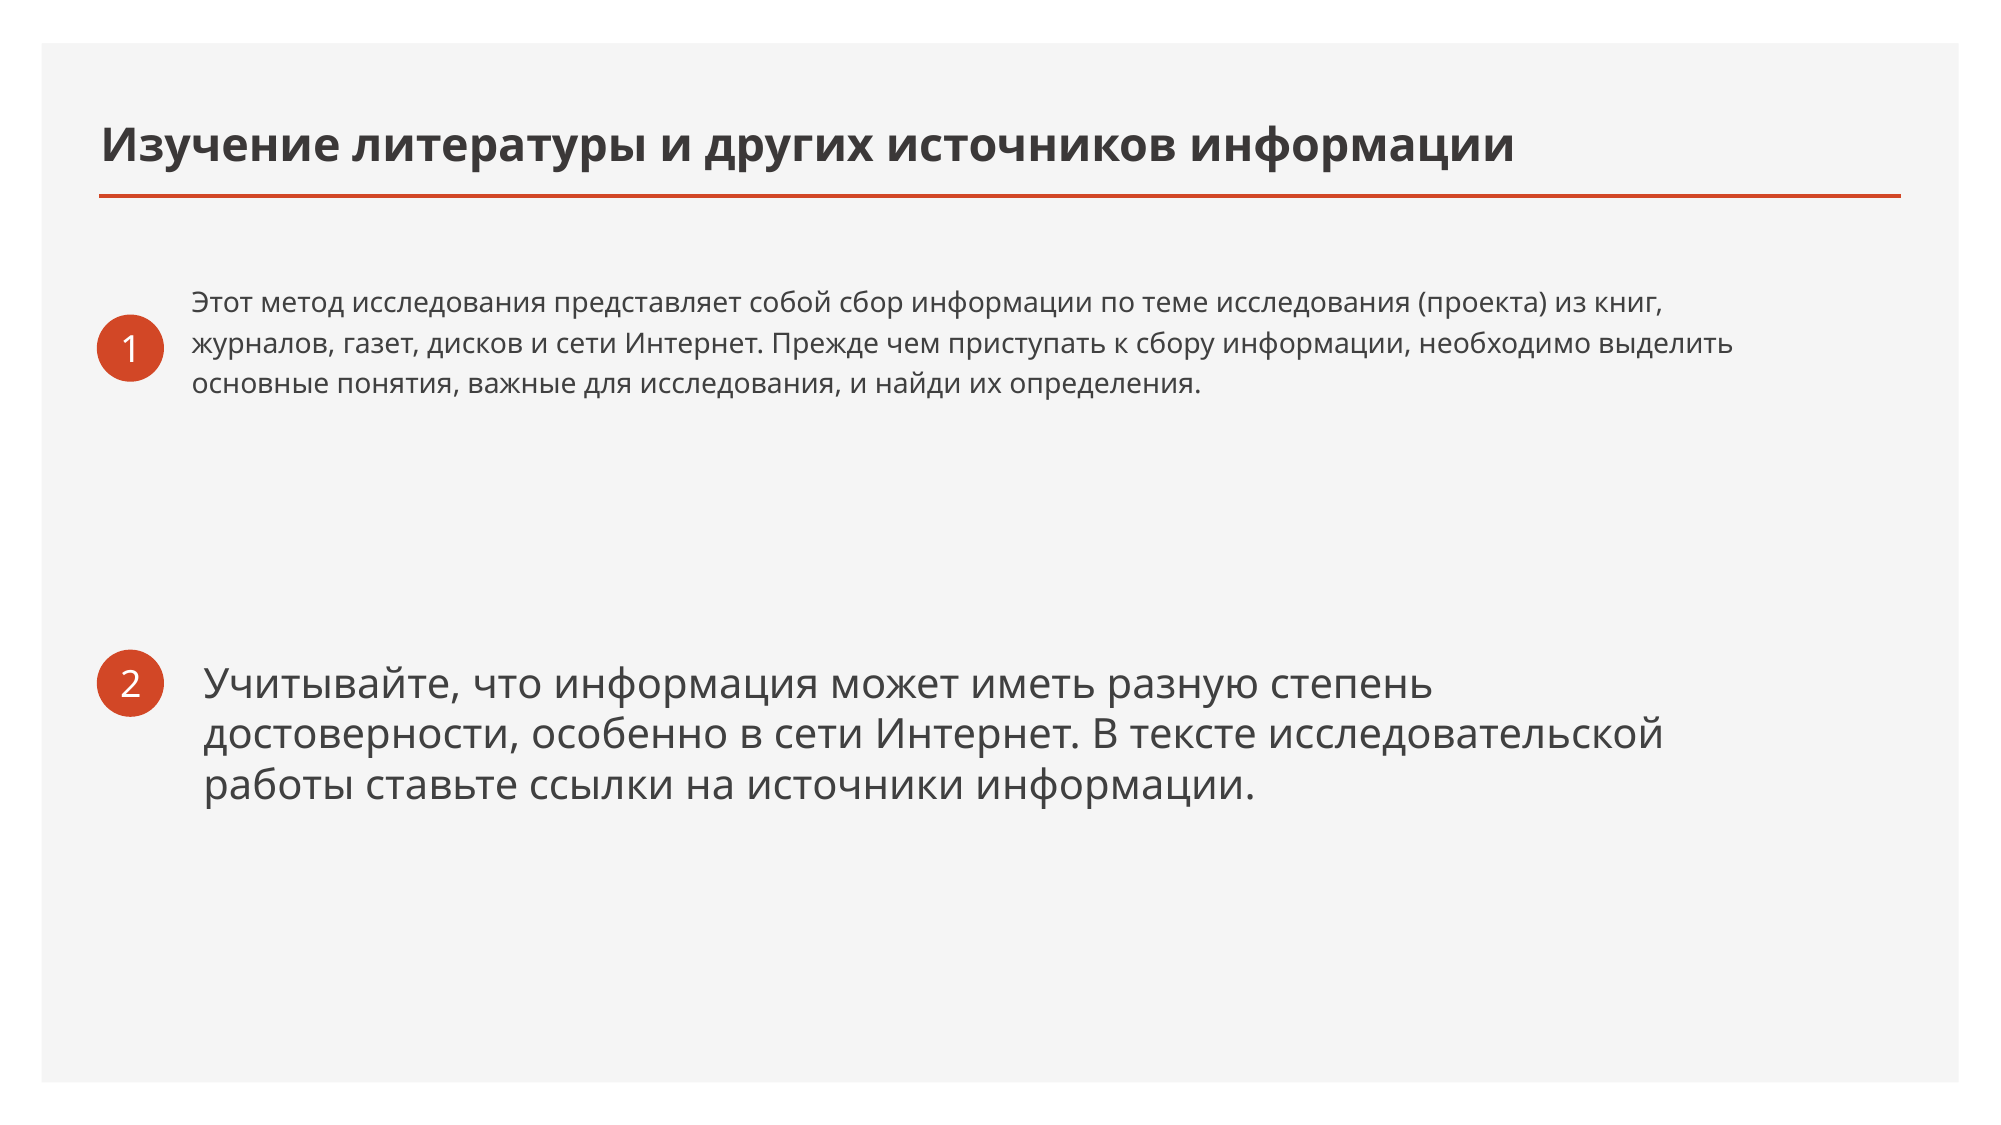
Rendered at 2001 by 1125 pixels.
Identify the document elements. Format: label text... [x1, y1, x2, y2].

text_box Этот метод исследования представляет собой сбор информации по теме исследования (проекта) из книг, журналов, газет, дисков и сети Интернет. Прежде чем приступать к сбору информации, необходимо выделить основные понятия, важные для исследования, и найди их определения. [176, 269, 1758, 420]
title Изучение литературы и других источников информации [85, 73, 1747, 179]
text_box Учитывайте, что информация может иметь разную степень достоверности, особенно в сети Интернет. В тексте исследовательской работы ставьте ссылки на источники информации. [188, 649, 1703, 889]
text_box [85, 314, 177, 382]
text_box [85, 649, 177, 717]
